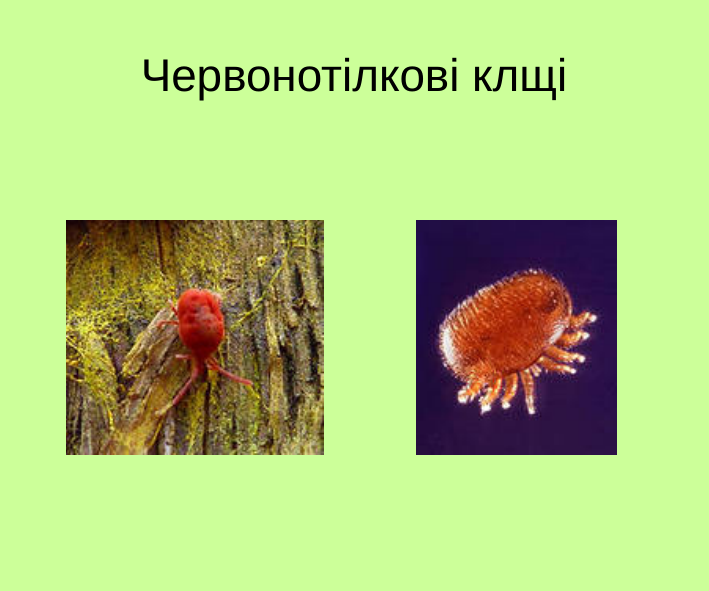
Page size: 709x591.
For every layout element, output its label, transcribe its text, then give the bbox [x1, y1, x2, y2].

picture [416, 220, 618, 455]
title Червонотілкові клщі [35, 23, 674, 123]
picture [66, 220, 324, 455]
